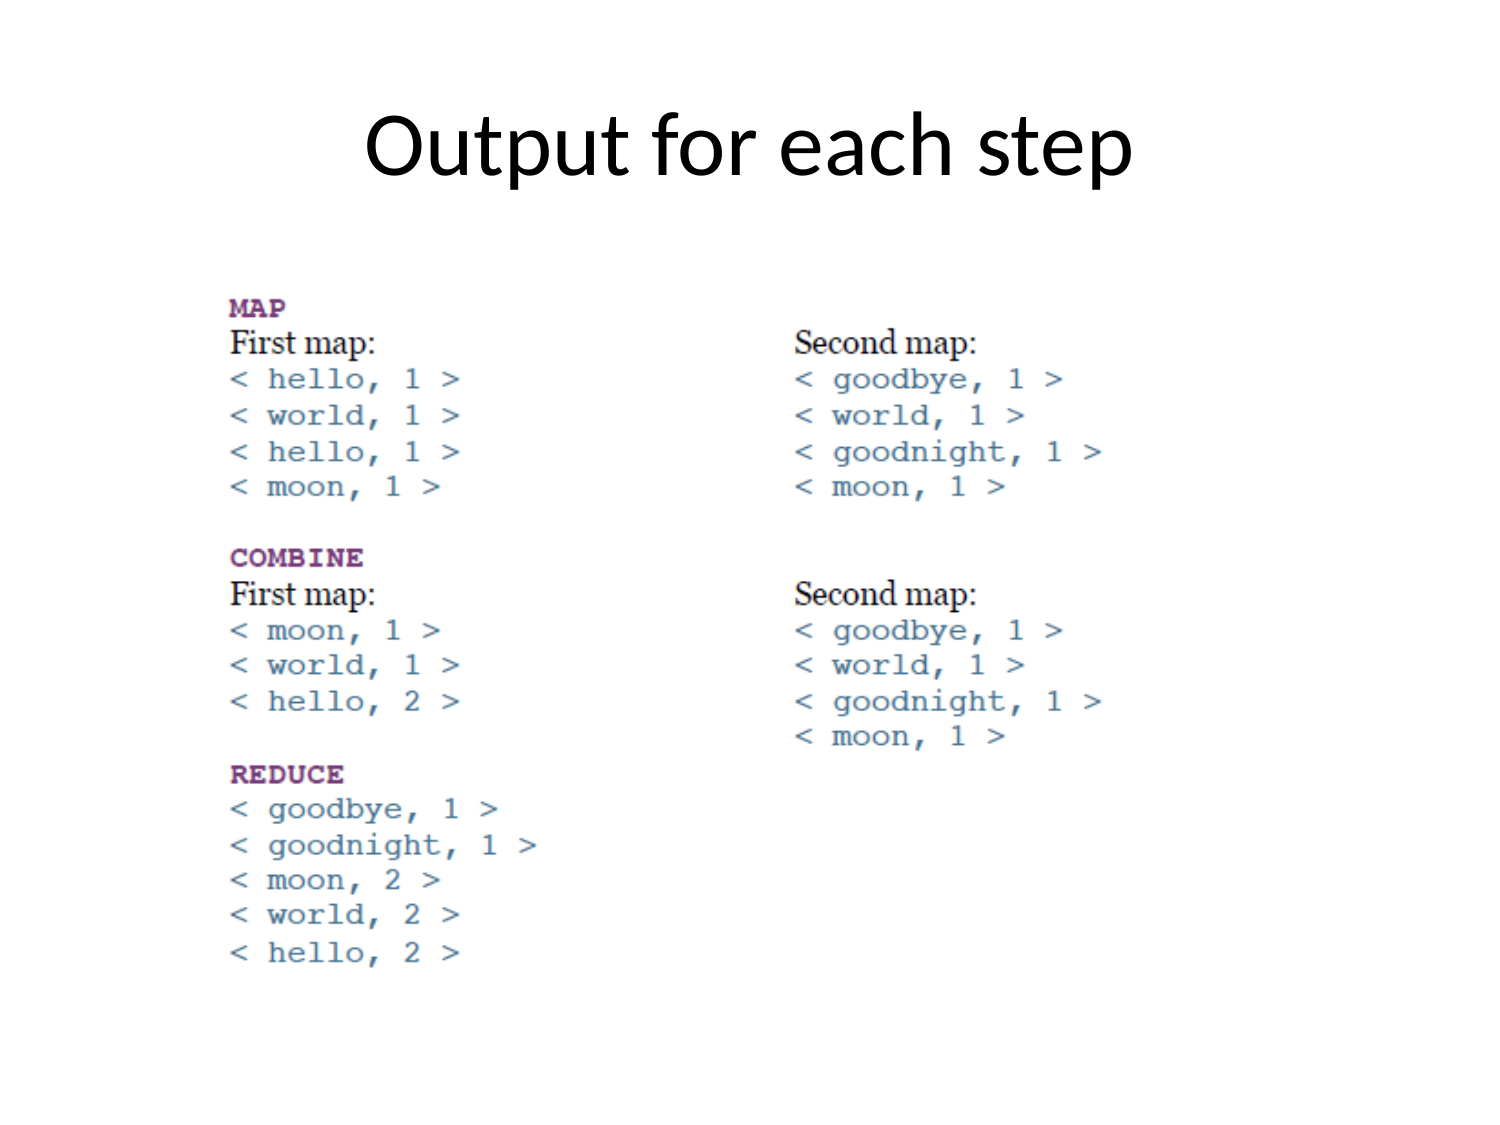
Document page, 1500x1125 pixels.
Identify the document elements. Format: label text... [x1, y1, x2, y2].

title Output for each step [75, 45, 1425, 233]
picture [174, 274, 1326, 1028]
